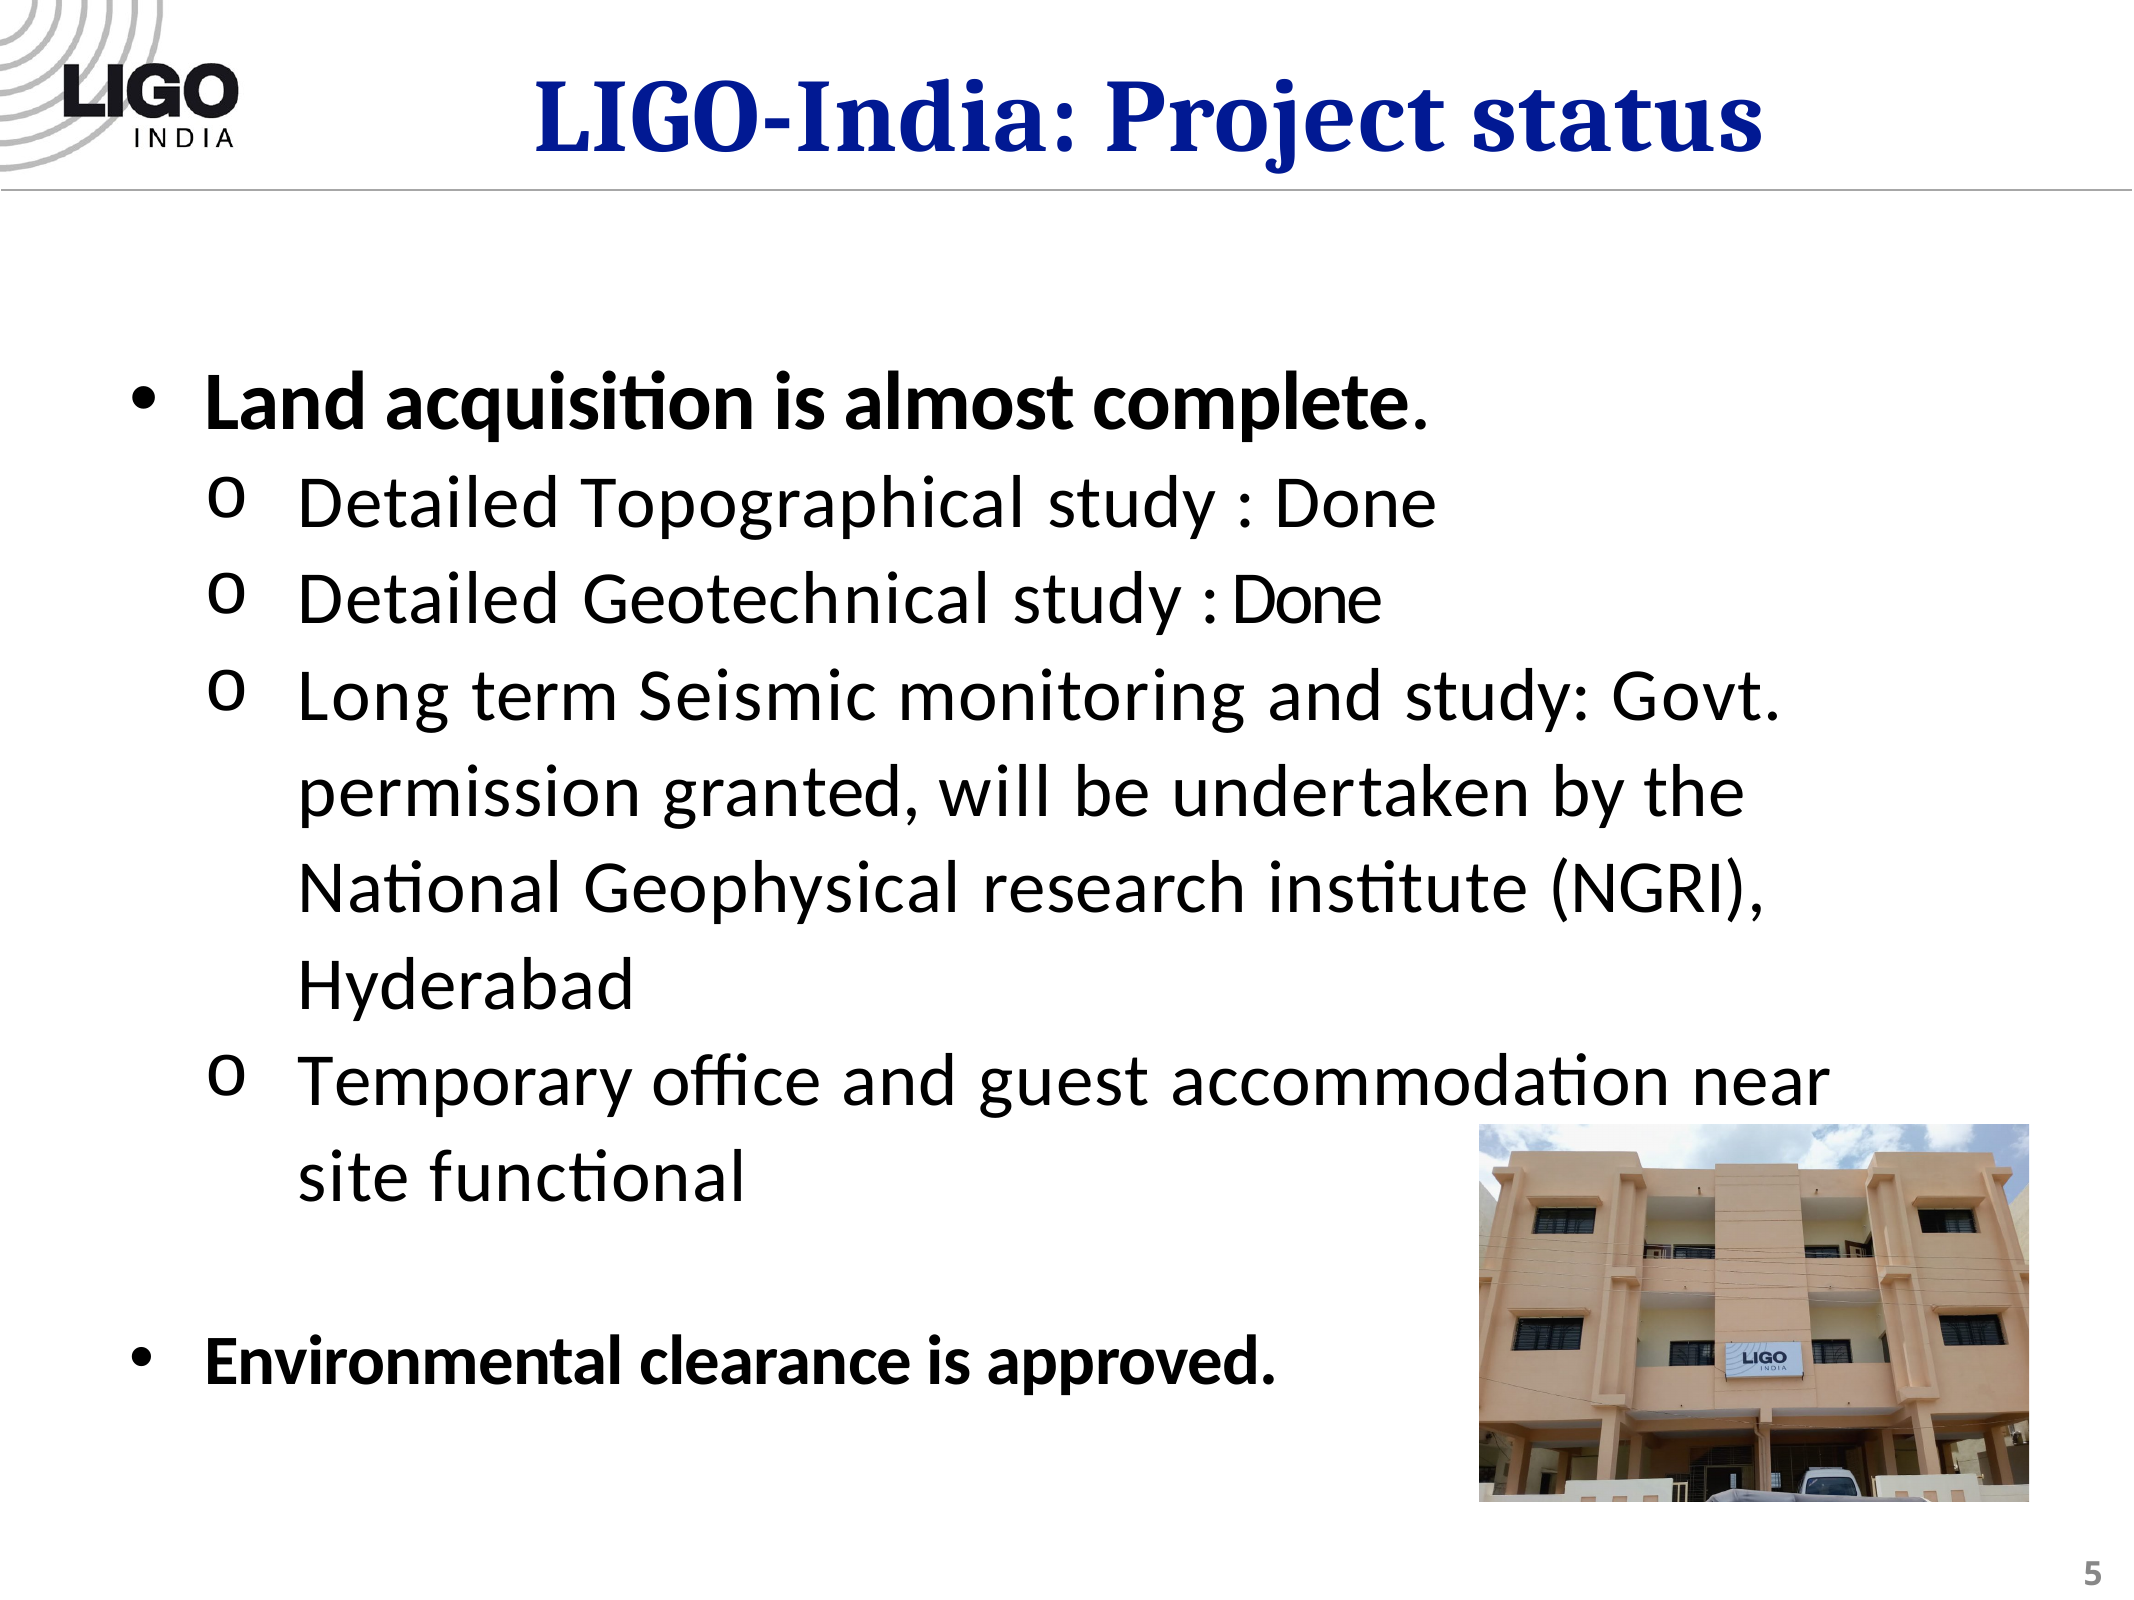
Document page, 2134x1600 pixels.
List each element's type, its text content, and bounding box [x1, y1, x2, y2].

text_box [1479, 1124, 2030, 1502]
slide_number 5 [2079, 1551, 2127, 1600]
picture [0, 0, 260, 183]
text_box Land acquisition is almost complete. Detailed Topographical study : Done Detailed Geotechnical study : Done Long term Seismic monitoring and study: Govt. permission granted, will be undertaken by the National Geophysical research institute (NGRI), Hyderabad Temporary office and guest accommodation near site functional Environmental clearance is approved. [127, 339, 1955, 1399]
title LIGO-India: Project status [131, 47, 2003, 315]
